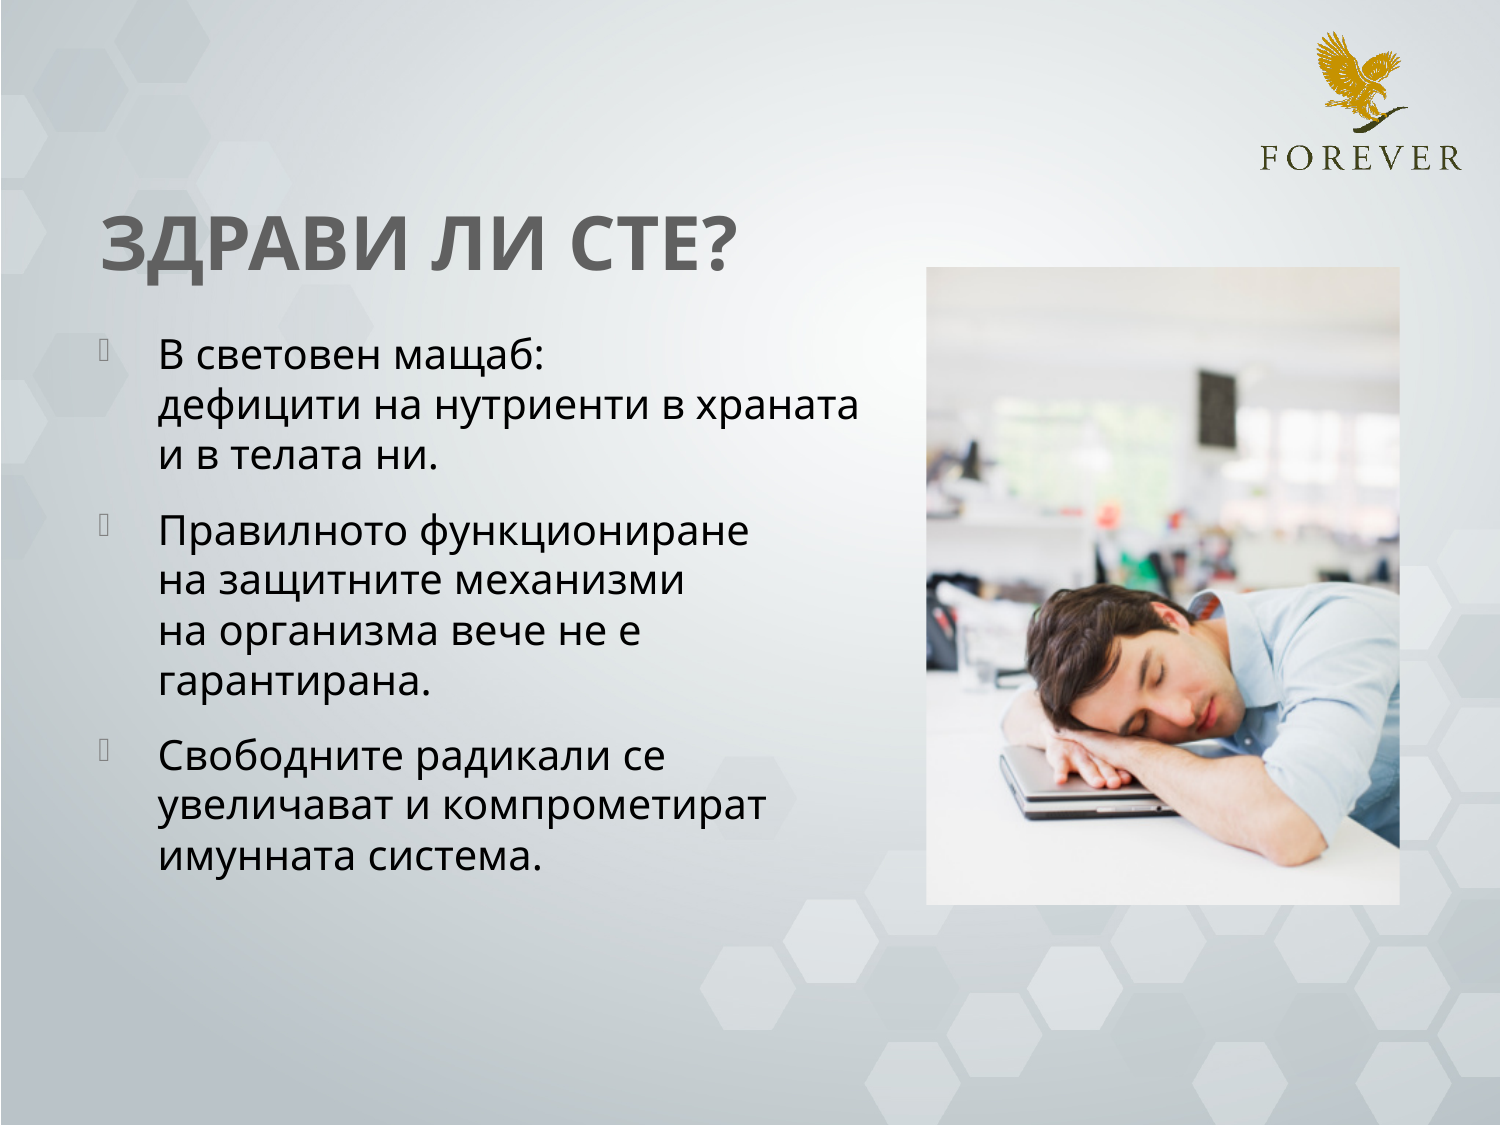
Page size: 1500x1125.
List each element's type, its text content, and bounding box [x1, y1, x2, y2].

picture [0, 0, 1500, 1125]
text_box В световен мащаб: дефицити на нутриенти в храната и в телата ни. Правилното функциониране на защитните механизми на организма вече не е гарантирана. Свободните радикали се увеличават и компрометират имунната система. [83, 320, 883, 886]
text_box Здрави ли сте? [84, 187, 1444, 293]
text_box [76, 397, 83, 463]
